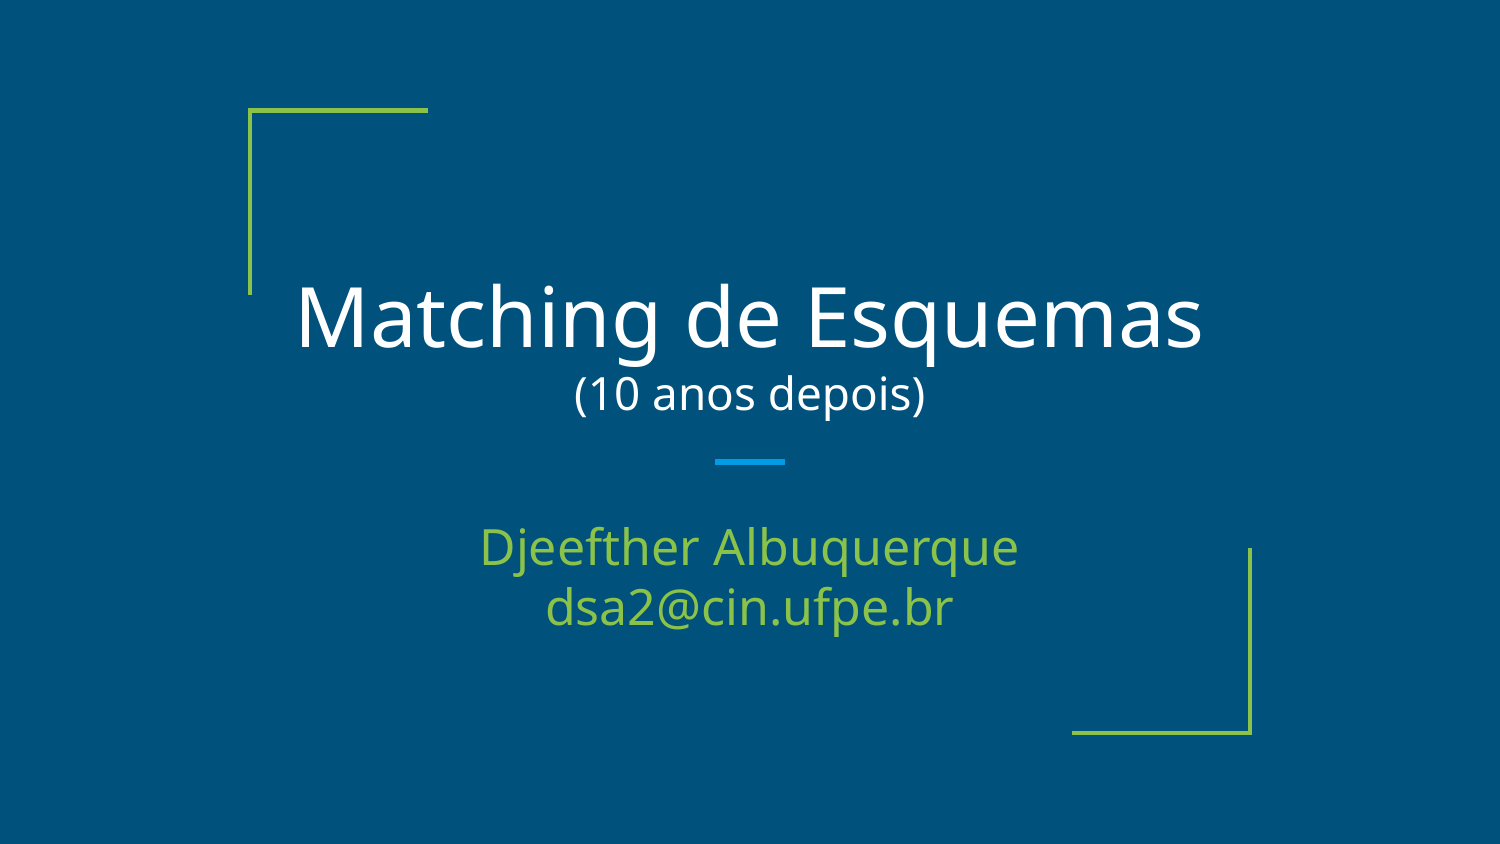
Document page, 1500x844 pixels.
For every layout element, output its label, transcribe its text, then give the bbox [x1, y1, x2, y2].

subtitle Djeefther Albuquerque dsa2@cin.ufpe.br [275, 500, 1225, 650]
title Matching de Esquemas (10 anos depois) [275, 195, 1225, 435]
